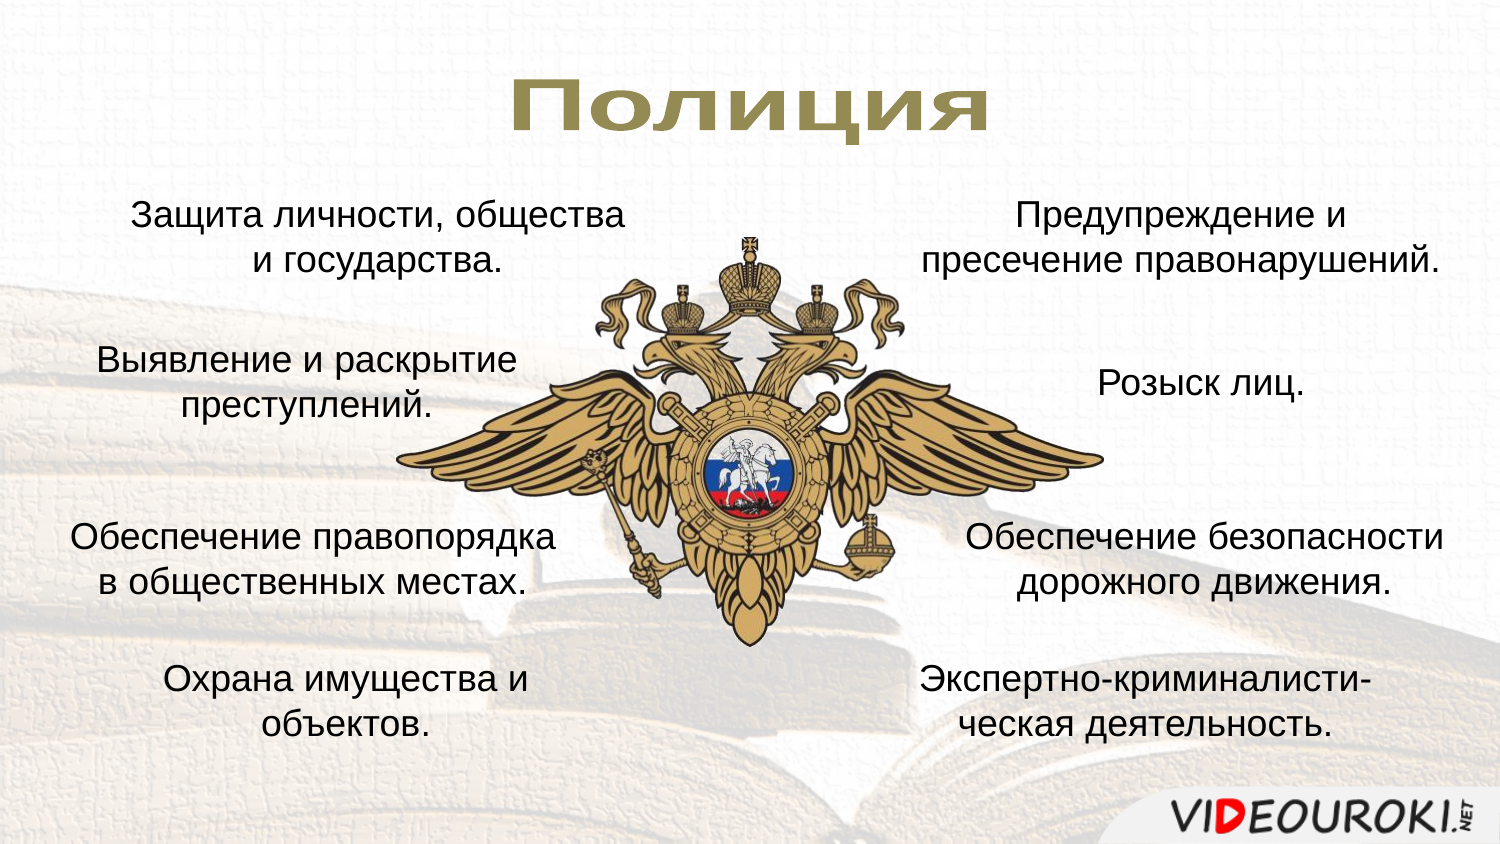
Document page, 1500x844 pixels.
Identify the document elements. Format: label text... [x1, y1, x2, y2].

text_box Розыск лиц. [1107, 350, 1364, 410]
picture [396, 237, 1104, 647]
text_box Выявление и раскрытие преступлений. [76, 327, 391, 432]
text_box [1097, 786, 1500, 844]
text_box Охрана имущества и объектов. [139, 646, 553, 752]
text_box Обеспечение правопорядка в общественных местах. [41, 504, 391, 610]
text_box Обеспечение безопасности дорожного движения. [1107, 504, 1471, 610]
text_box Защита личности, общества и государства. [112, 182, 644, 288]
text_box Экспертно-криминалисти-ческая деятельность. [879, 646, 1412, 751]
text_box Предупреждение и пресечение правонарушений. [903, 182, 1459, 288]
